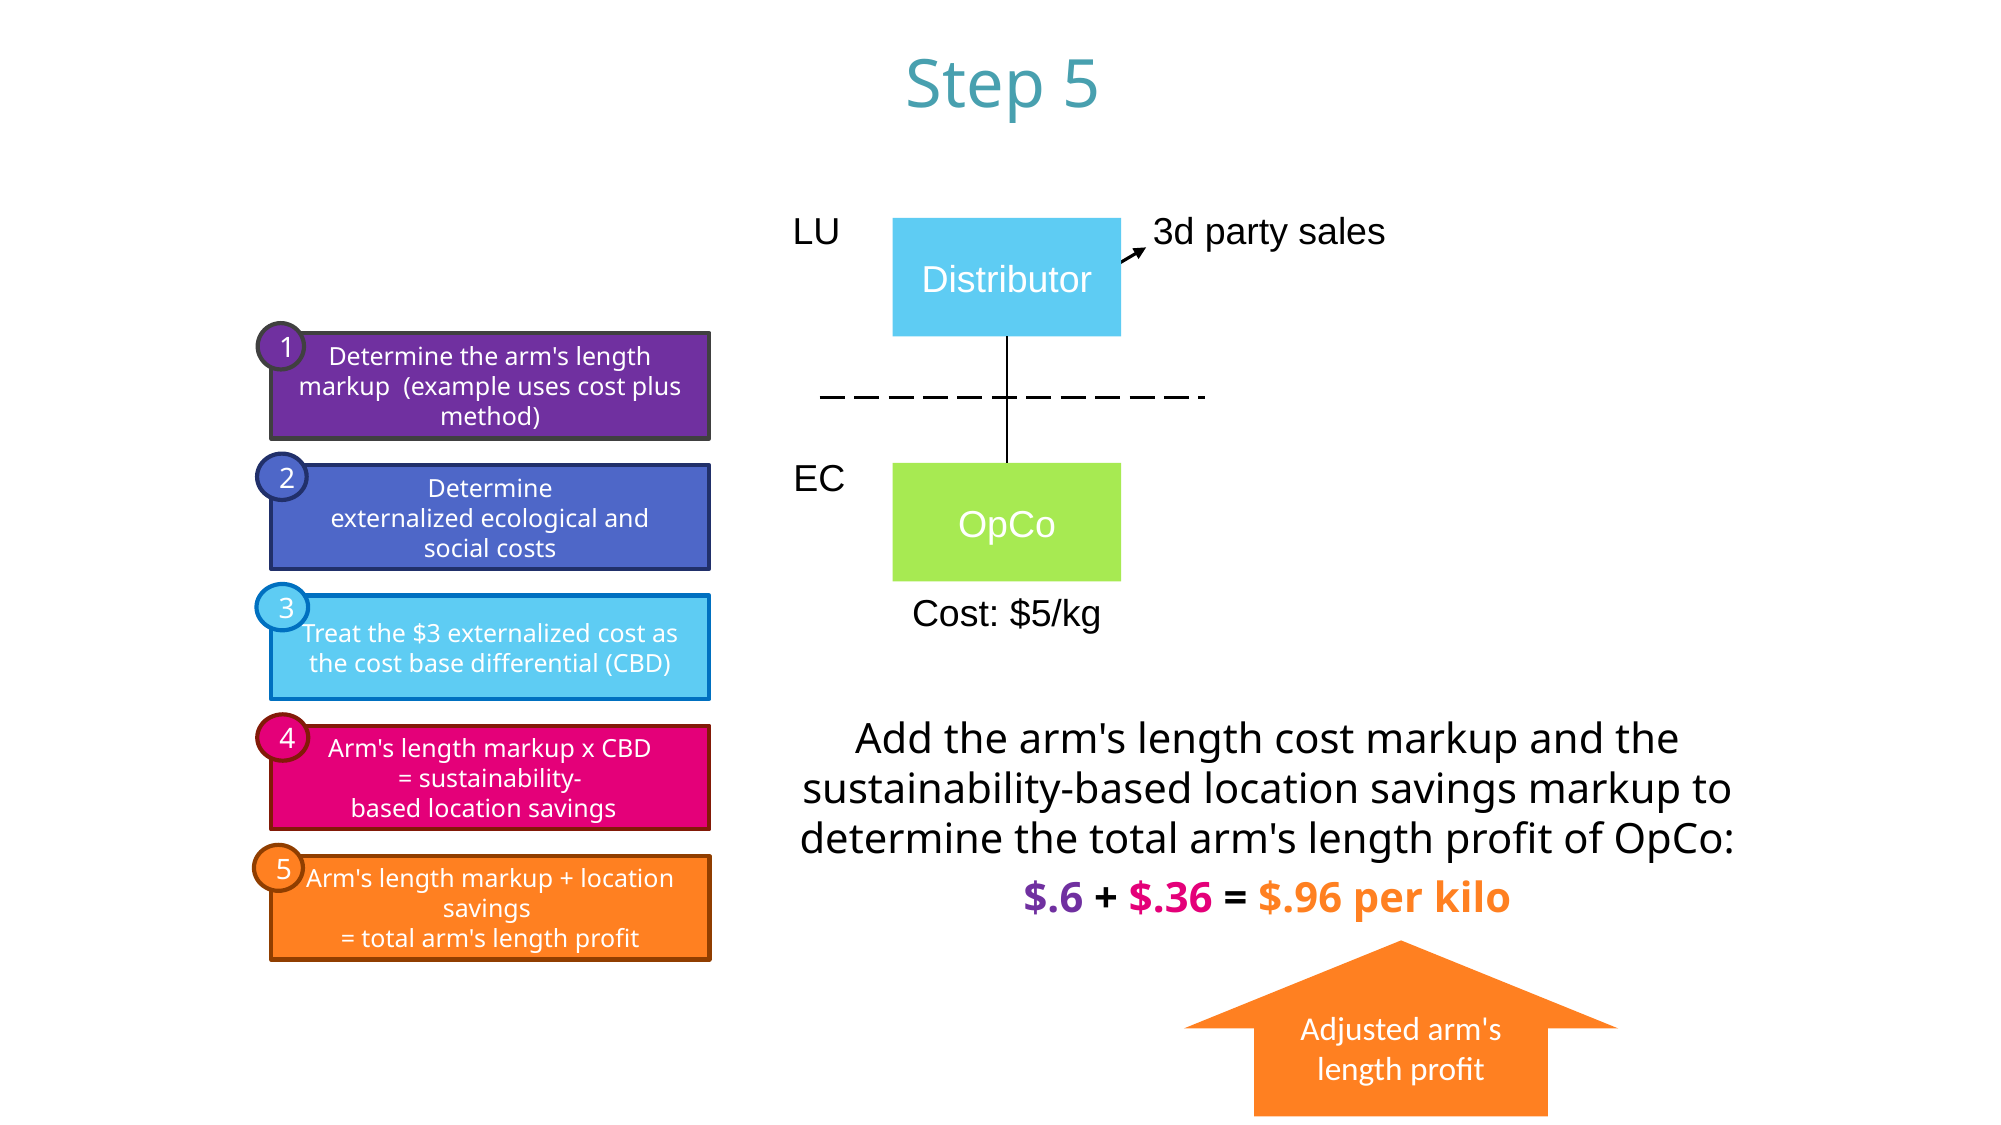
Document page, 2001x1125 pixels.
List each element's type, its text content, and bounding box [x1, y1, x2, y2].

text_box Determine the arm's length markup (example uses cost plus method) [269, 331, 711, 441]
text_box Arm's length markup x CBD = sustainability-based location savings [269, 724, 711, 831]
text_box 2 [254, 451, 309, 503]
text_box Arm's length markup + location savings = total arm's length profit [269, 854, 712, 962]
text_box Treat the $3 externalized cost as the cost base differential (CBD) [269, 593, 711, 701]
list Add the arm's length cost markup and the sustainability-based location savings markup to determine the total arm's length profit of OpCo: $.6 + $.36 = $.96 per kilo [784, 707, 1750, 1106]
text_box Adjusted arm's length profit [1181, 938, 1621, 1119]
text_box Step 5 [328, 45, 1679, 116]
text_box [777, 199, 1459, 643]
text_box 5 [251, 842, 306, 893]
text_box 1 [255, 320, 307, 372]
text_box 3 [254, 581, 311, 633]
text_box Determine externalized ecological and social costs [269, 463, 711, 571]
text_box 4 [255, 712, 311, 763]
